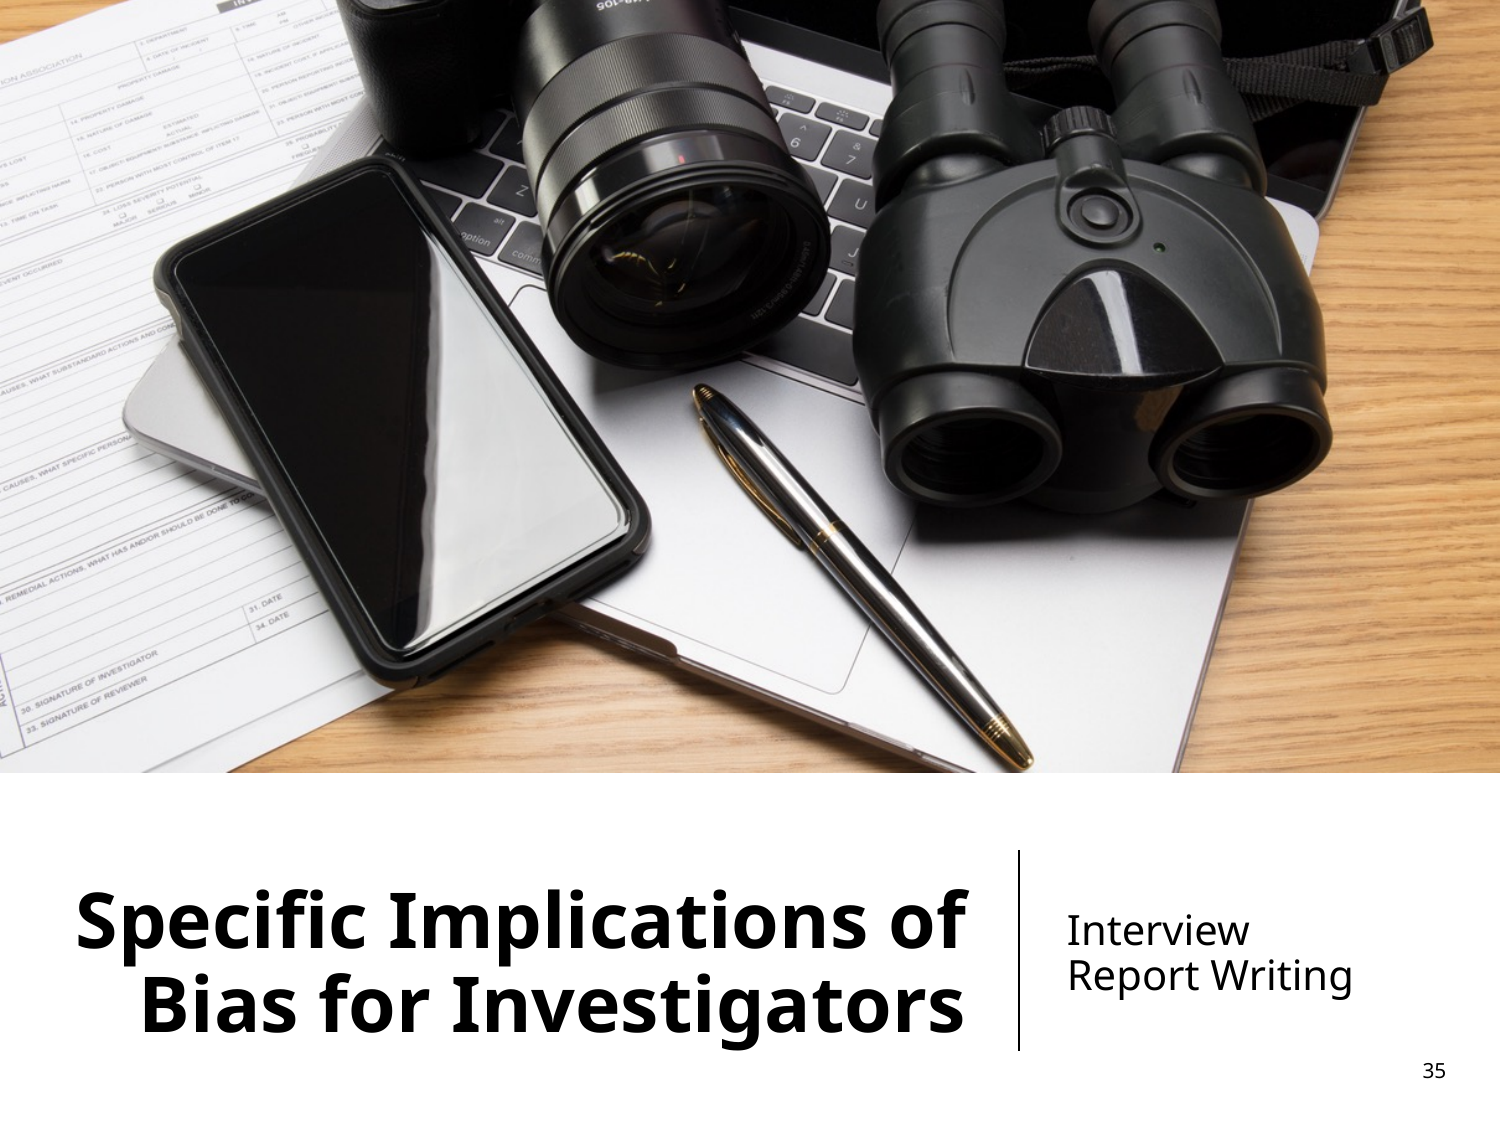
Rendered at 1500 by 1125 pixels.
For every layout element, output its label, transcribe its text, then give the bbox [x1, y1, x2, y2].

text_box Specific Implications of Bias for Investigators [60, 861, 982, 1070]
text_box Interview Report Writing [1042, 849, 1384, 1125]
picture [0, 0, 1500, 773]
